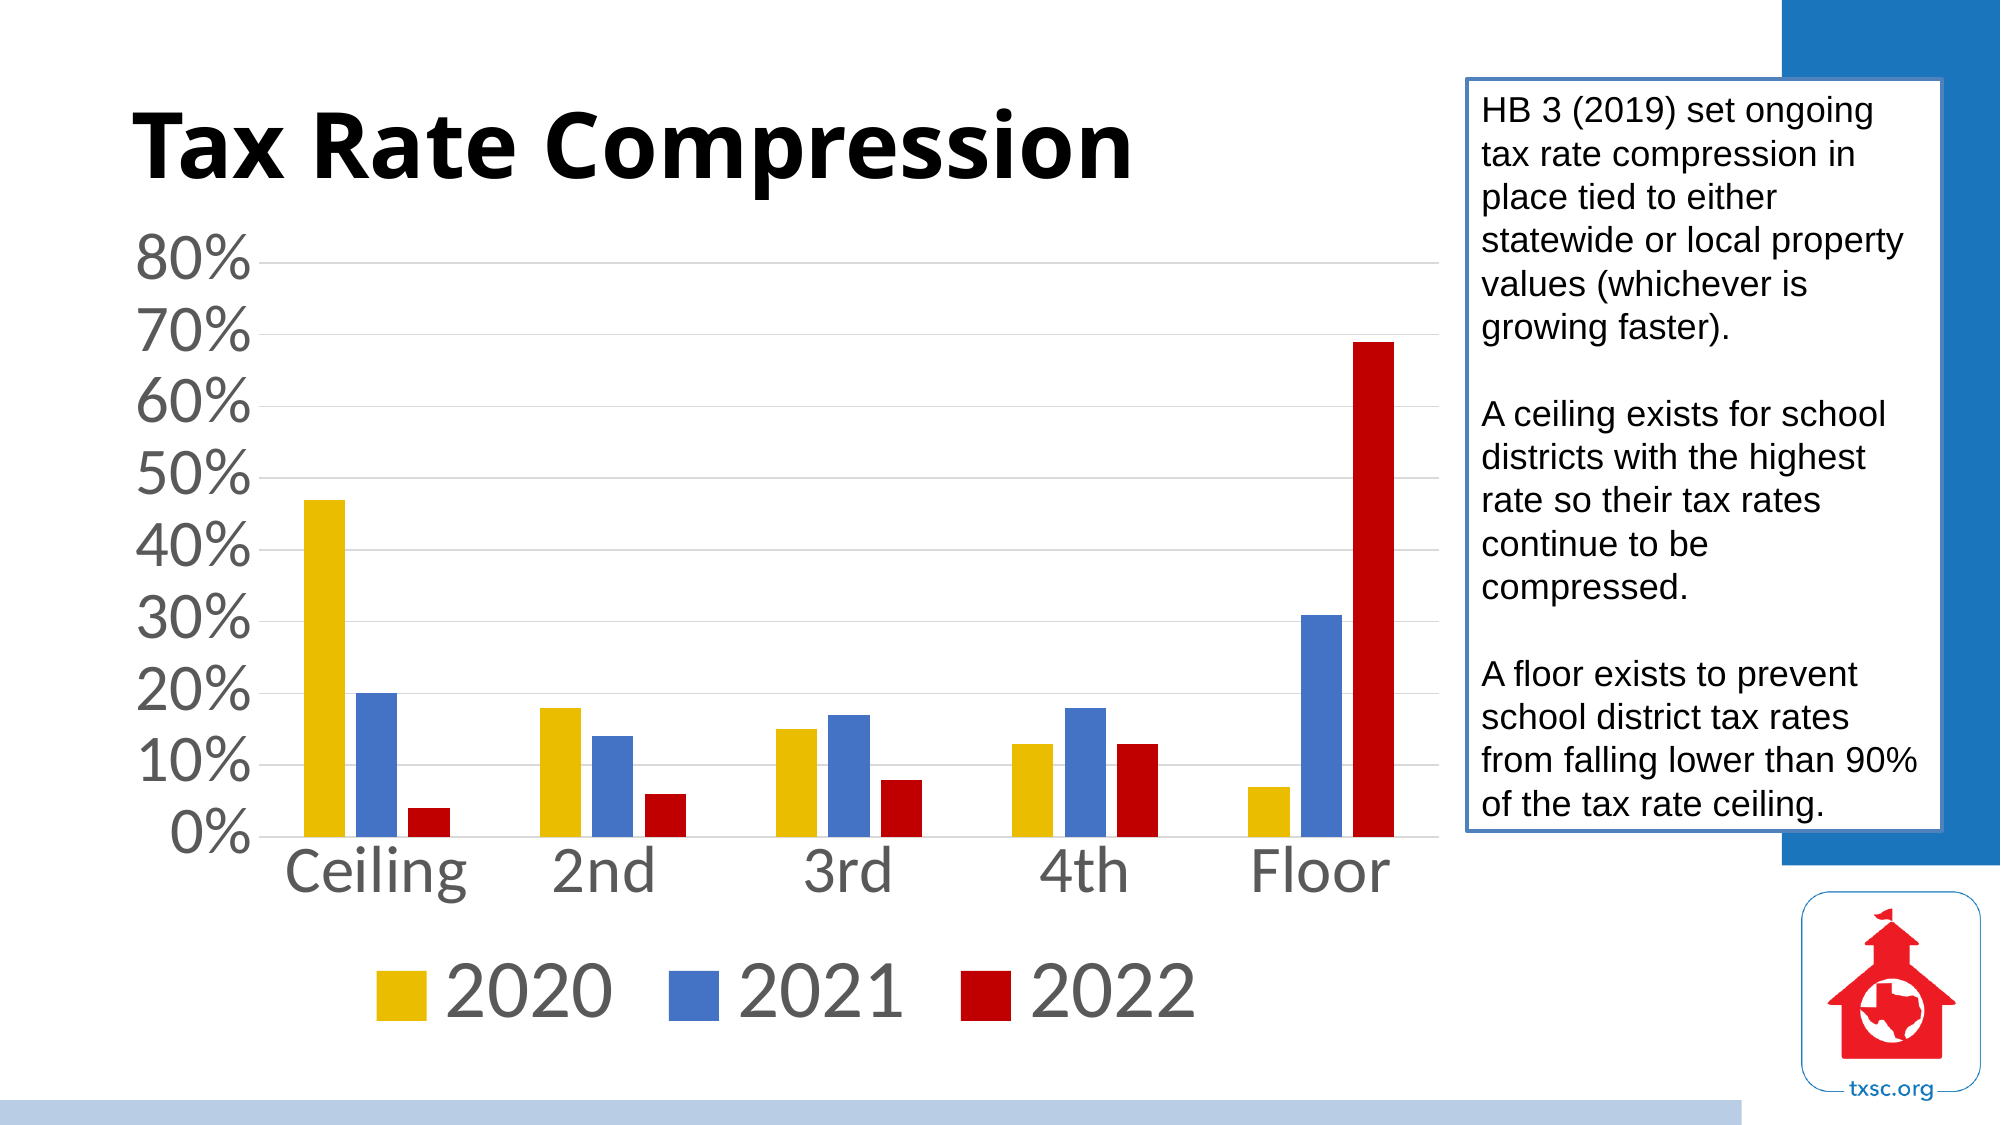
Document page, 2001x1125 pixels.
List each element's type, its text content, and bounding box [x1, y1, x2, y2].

chart [108, 212, 1467, 1055]
text_box Tax Rate Compression [116, 79, 1465, 204]
picture [1801, 891, 1981, 1101]
text_box HB 3 (2019) set ongoing tax rate compression in place tied to either statewide or local property values (whichever is growing faster). A ceiling exists for school districts with the highest rate so their tax rates continue to be compressed. A floor exists to prevent school district tax rates from falling lower than 90% of the tax rate ceiling. [1465, 77, 1944, 833]
